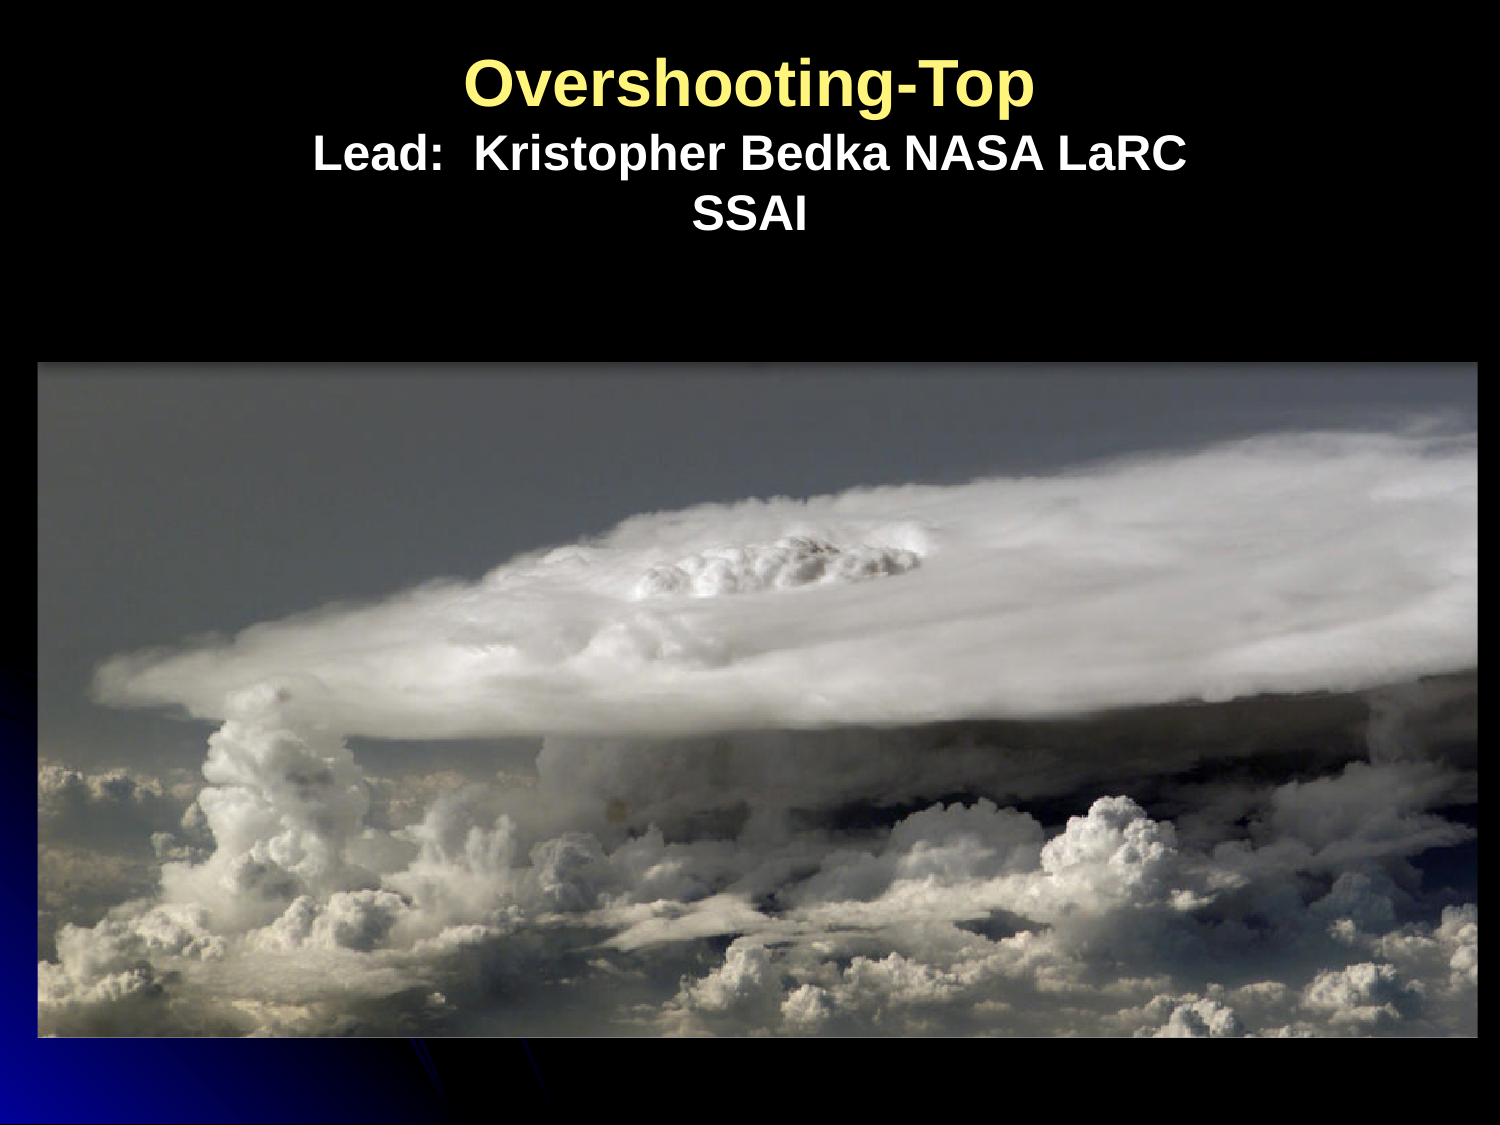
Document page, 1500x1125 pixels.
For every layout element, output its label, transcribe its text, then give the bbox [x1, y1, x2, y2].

text_box Overshooting-Top Lead: Kristopher Bedka NASA LaRC SSAI [249, 32, 1250, 248]
picture [37, 362, 1478, 1038]
